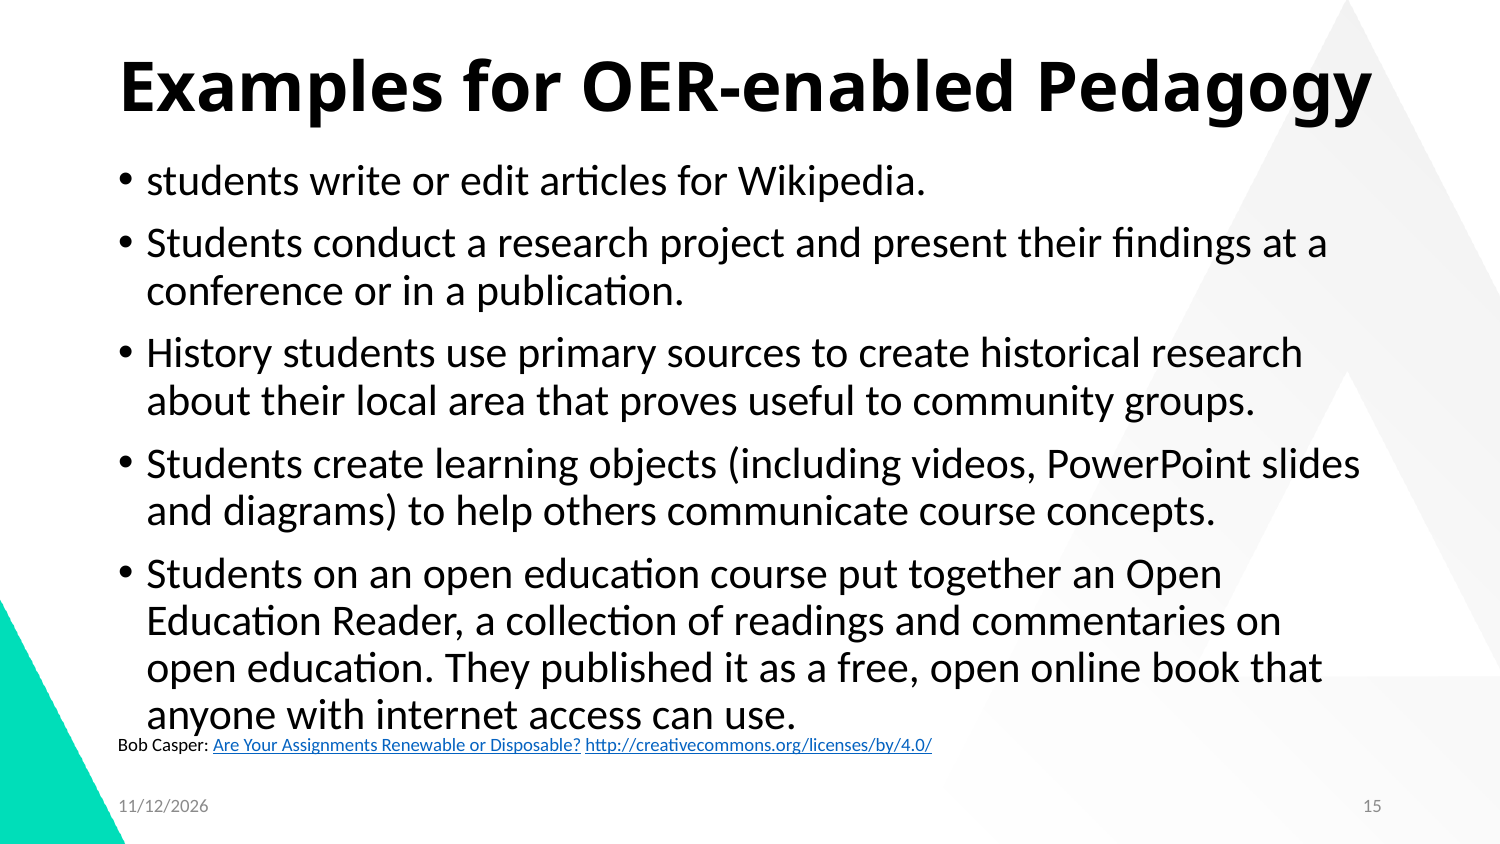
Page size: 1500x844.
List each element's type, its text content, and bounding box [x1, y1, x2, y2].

list students write or edit articles for Wikipedia. Students conduct a research project and present their findings at a conference or in a publication. History students use primary sources to create historical research about their local area that proves useful to community groups. Students create learning objects (including videos, PowerPoint slides and diagrams) to help others communicate course concepts. Students on an open education course put together an Open Education Reader, a collection of readings and commentaries on open education. They published it as a free, open online book that anyone with internet access can use. [103, 149, 1397, 748]
title Examples for OER-enabled Pedagogy [103, 44, 1397, 127]
slide_number 15 [1059, 782, 1397, 827]
text_box Bob Casper: Are Your Assignments Renewable or Disposable? http://creativecommons.org/licenses/by/4.0/ [103, 725, 1234, 763]
picture [0, 0, 1500, 844]
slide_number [103, 782, 441, 827]
